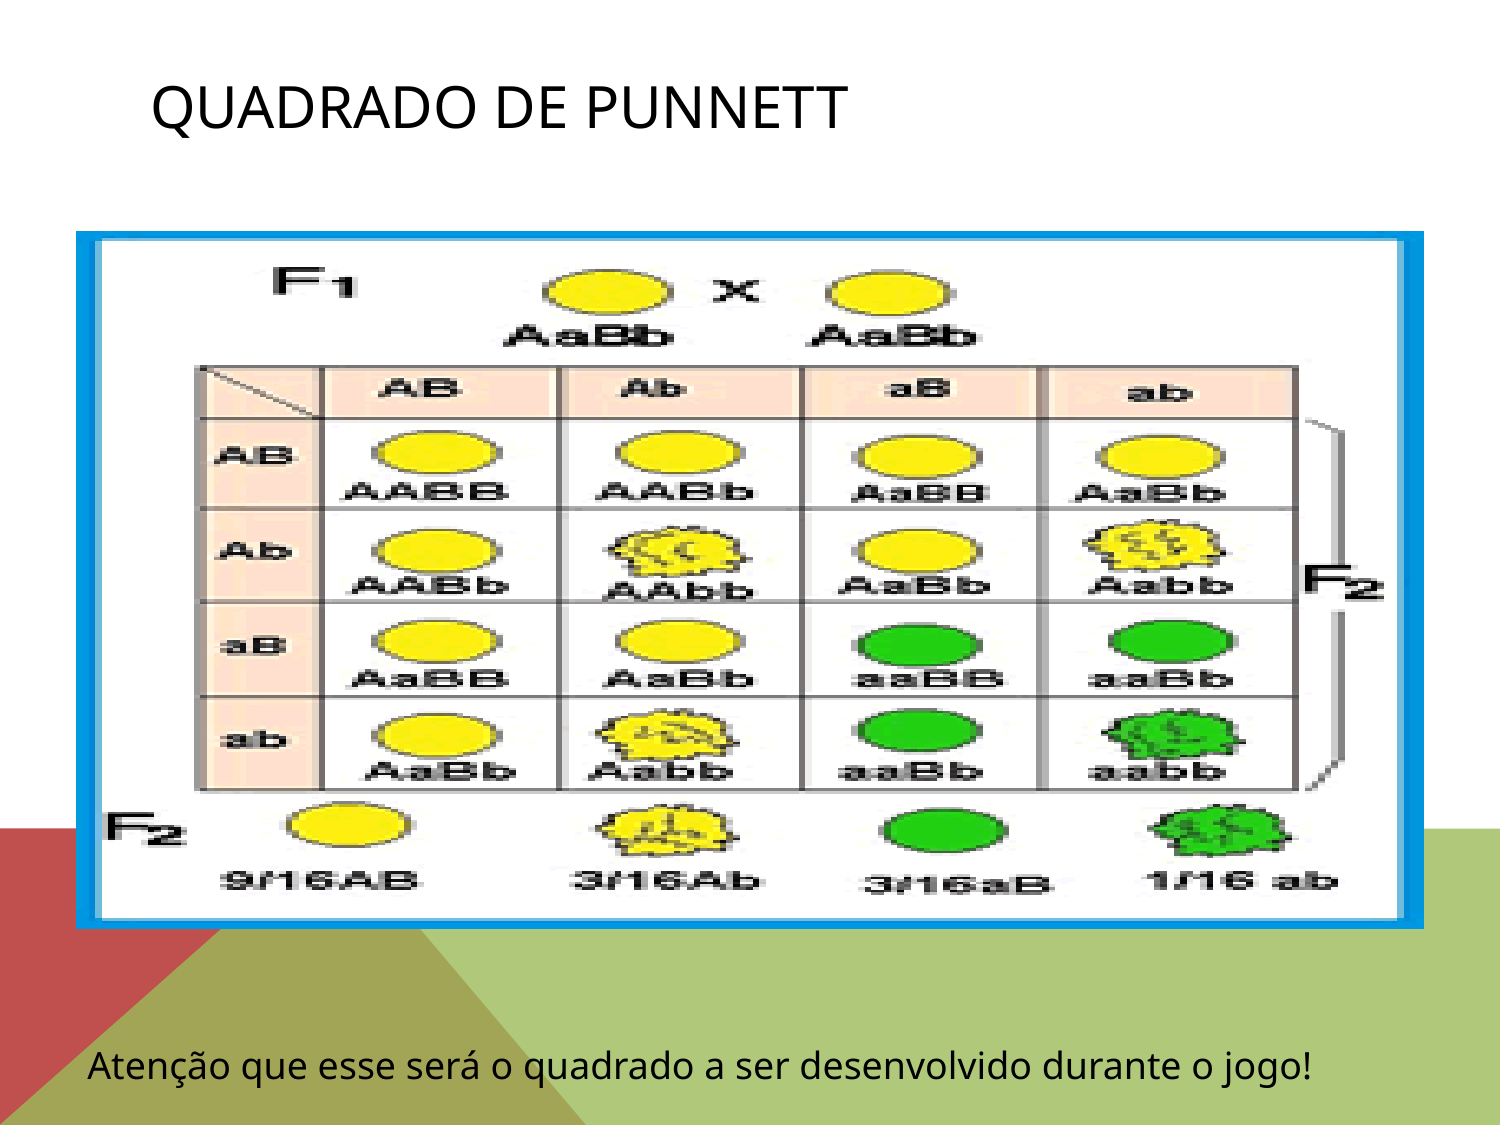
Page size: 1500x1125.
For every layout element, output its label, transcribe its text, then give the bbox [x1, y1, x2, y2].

text_box Atenção que esse será o quadrado a ser desenvolvido durante o jogo! [72, 1034, 1329, 1095]
title Quadrado de punnett [135, 60, 1369, 150]
picture [90, 237, 1409, 922]
